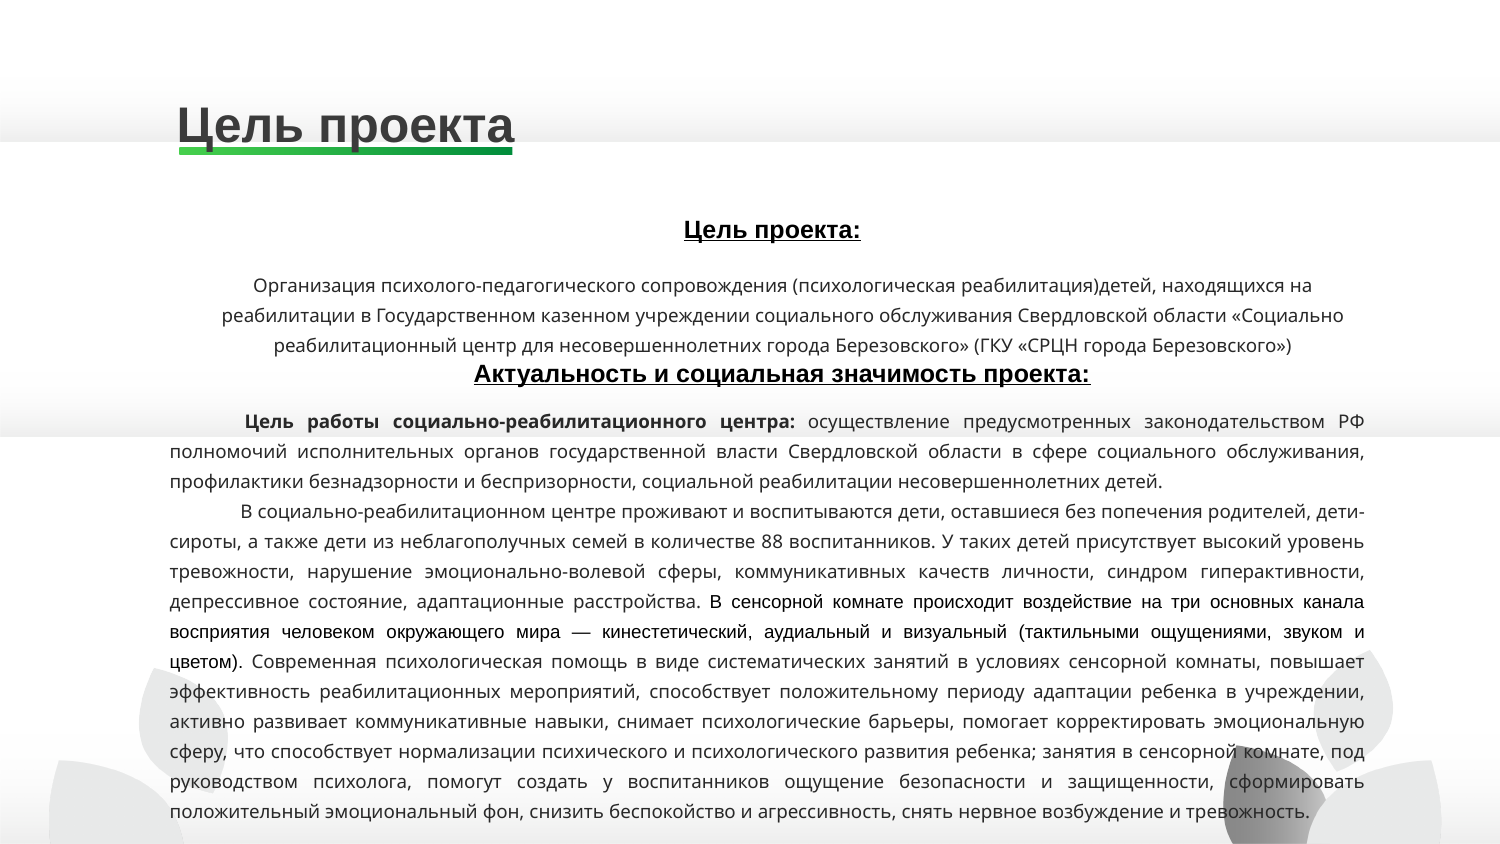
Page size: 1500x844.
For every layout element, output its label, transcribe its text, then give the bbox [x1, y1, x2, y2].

picture [0, 603, 1500, 844]
text_box Цель проекта [161, 150, 773, 160]
text_box Цель работы социально-реабилитационного центра: осуществление предусмотренных законодательством РФ полномочий исполнительных органов государственной власти Свердловской области в сфере социального обслуживания, профилактики безнадзорности и беспризорности, социальной реабилитации несовершеннолетних детей. В социально-реабилитационном центре проживают и воспитываются дети, оставшиеся без попечения родителей, дети-сироты, а также дети из неблагополучных семей в количестве 88 воспитанников. У таких детей присутствует высокий уровень тревожности, нарушение эмоционально-волевой сферы, коммуникативных качеств личности, синдром гиперактивности, депрессивное состояние, адаптационные расстройства. В сенсорной комнате происходит воздействие на три основных канала восприятия человеком окружающего мира — кинестетический, аудиальный и визуальный (тактильными ощущениями, звуком и цветом). Современная психологическая помощь в виде систематических занятий в условиях сенсорной комнаты, повышает эффективность реабилитационных мероприятий, способствует положительному периоду адаптации ребенка в учреждении, активно развивает коммуникативные навыки, снимает психологические барьеры, помогает корректировать эмоциональную сферу, что способствует нормализации психического и психологического развития ребенка; занятия в сенсорной комнате, под руководством психолога, помогут создать у воспитанников ощущение безопасности и защищенности, сформировать положительный эмоциональный фон, снизить беспокойство и агрессивность, снять нервное возбуждение и тревожность. [154, 445, 1379, 602]
picture [0, 0, 1500, 142]
text_box Организация психолого-педагогического сопровождения (психологическая реабилитация)детей, находящихся на реабилитации в Государственном казенном учреждении социального обслуживания Свердловской области «Социально реабилитационный центр для несовершеннолетних города Березовского» (ГКУ «СРЦН города Березовского») [195, 258, 1370, 293]
text_box Цель проекта: [185, 206, 1360, 252]
picture [0, 295, 1500, 437]
